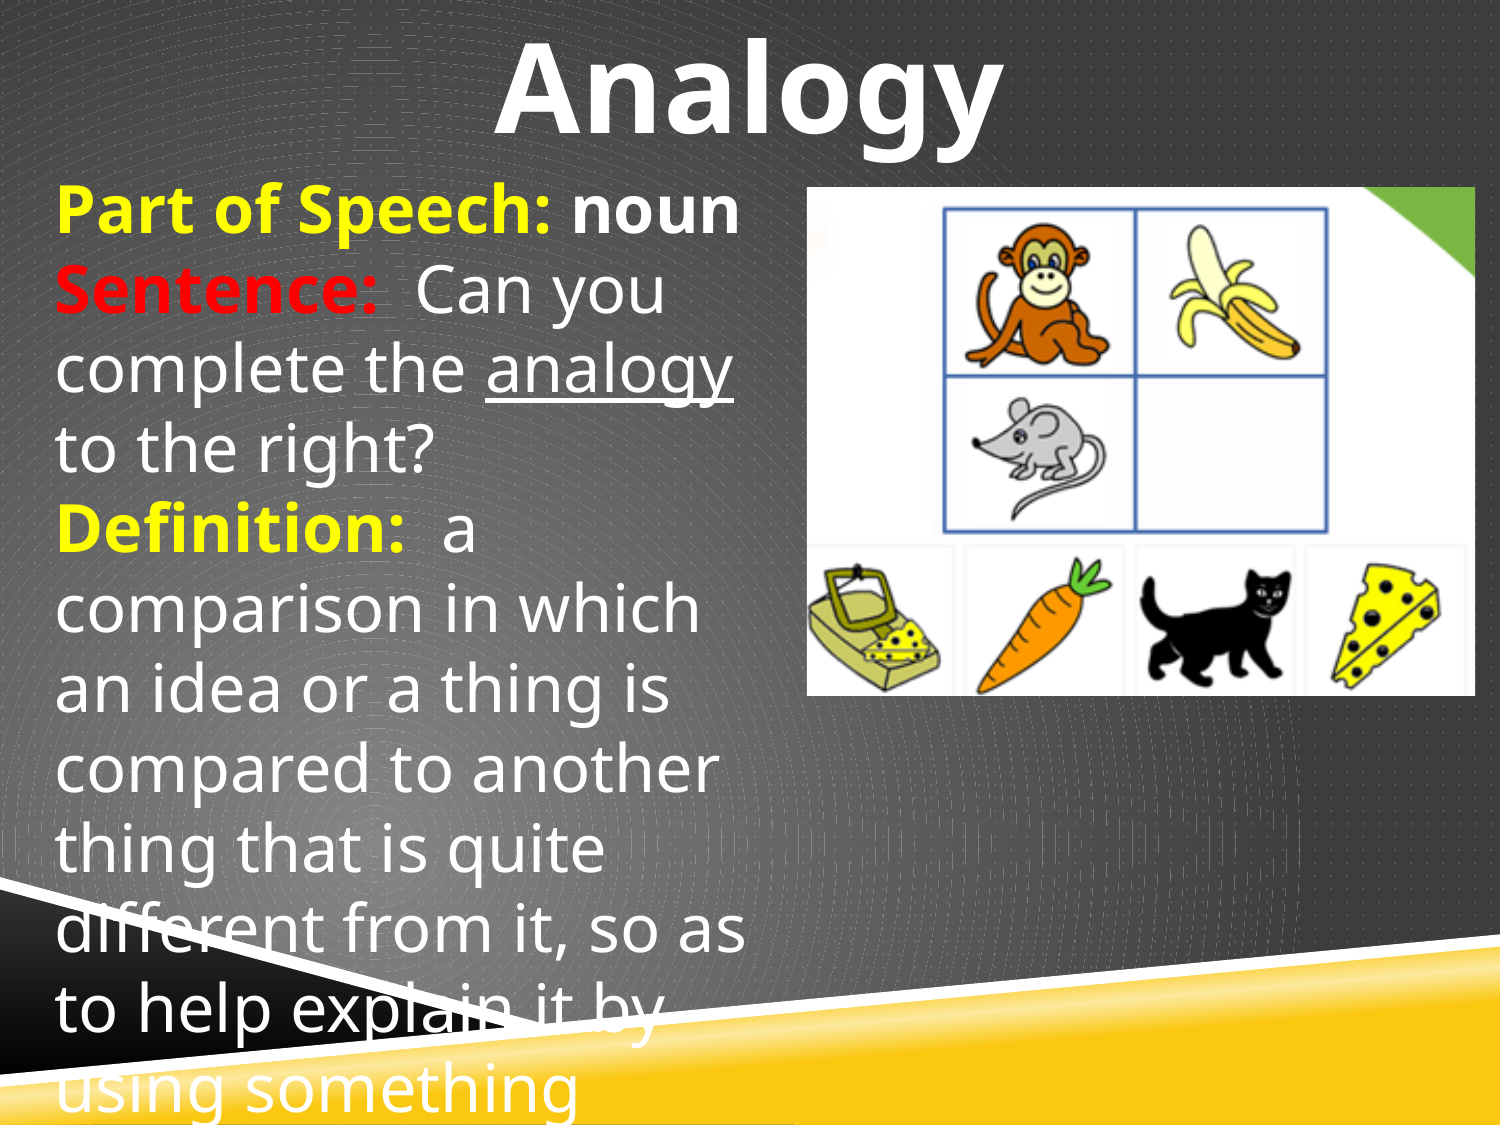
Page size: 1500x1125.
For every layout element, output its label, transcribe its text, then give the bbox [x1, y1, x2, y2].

picture [806, 186, 1476, 697]
text_box Part of Speech: noun Sentence: Can you complete the analogy to the right? Definition: a comparison in which an idea or a thing is compared to another thing that is quite different from it, so as to help explain it by using something familiar [39, 159, 807, 1125]
text_box Analogy [81, 0, 1419, 166]
